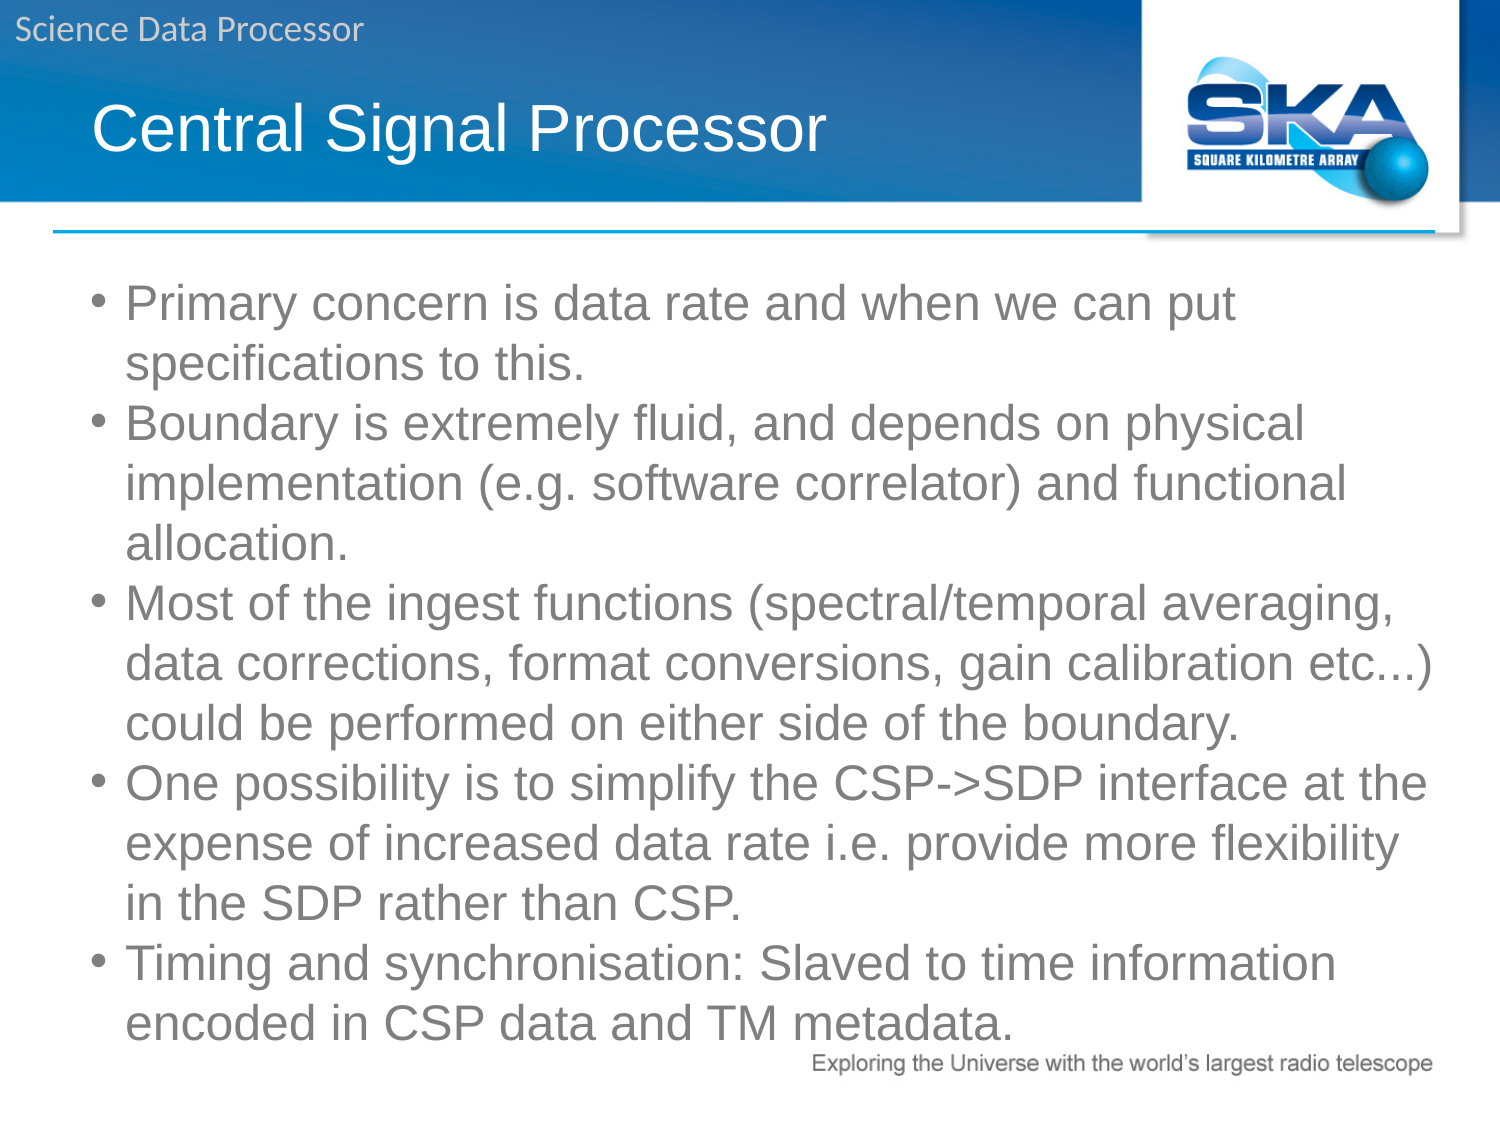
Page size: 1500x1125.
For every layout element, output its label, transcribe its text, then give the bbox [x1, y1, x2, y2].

picture [143, 20, 155, 30]
picture [253, 25, 263, 30]
picture [0, 0, 1500, 1125]
picture [336, 25, 346, 30]
text_box Primary concern is data rate and when we can put specifications to this. Boundary is extremely fluid, and depends on physical implementation (e.g. software correlator) and functional allocation. Most of the ingest functions (spectral/temporal averaging, data corrections, format conversions, gain calibration etc...) could be performed on either side of the boundary. One possibility is to simplify the CSP->SDP interface at the expense of increased data rate i.e. provide more flexibility in the SDP rather than CSP. Timing and synchronisation: Slaved to time information encoded in CSP data and TM metadata. [74, 262, 1459, 1005]
text_box Central Signal Processor [76, 30, 1427, 219]
picture [115, 25, 124, 30]
picture [288, 25, 297, 30]
picture [80, 25, 88, 30]
picture [222, 20, 231, 29]
